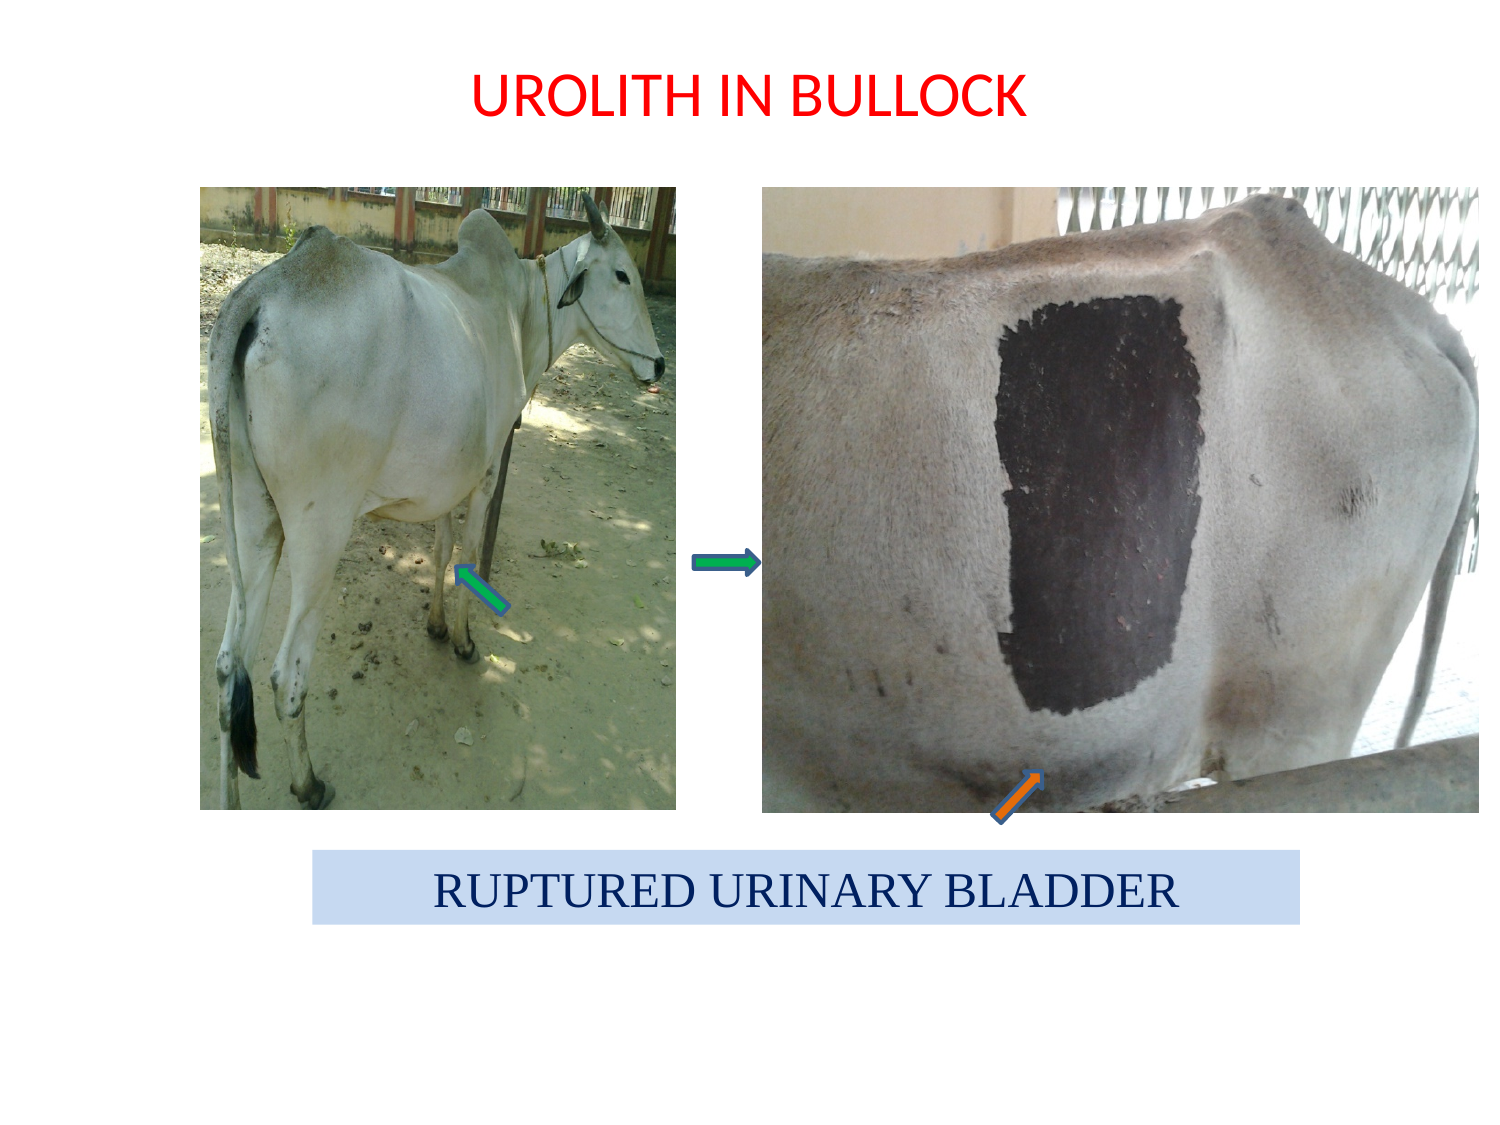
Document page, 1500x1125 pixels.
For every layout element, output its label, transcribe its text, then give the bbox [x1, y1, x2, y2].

text_box RUPTURED URINARY BLADDER [312, 849, 1300, 925]
picture [199, 187, 677, 810]
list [762, 187, 1479, 813]
text_box [691, 548, 757, 577]
text_box [995, 821, 1006, 826]
title UROLITH IN BULLOCK [243, 45, 1257, 138]
